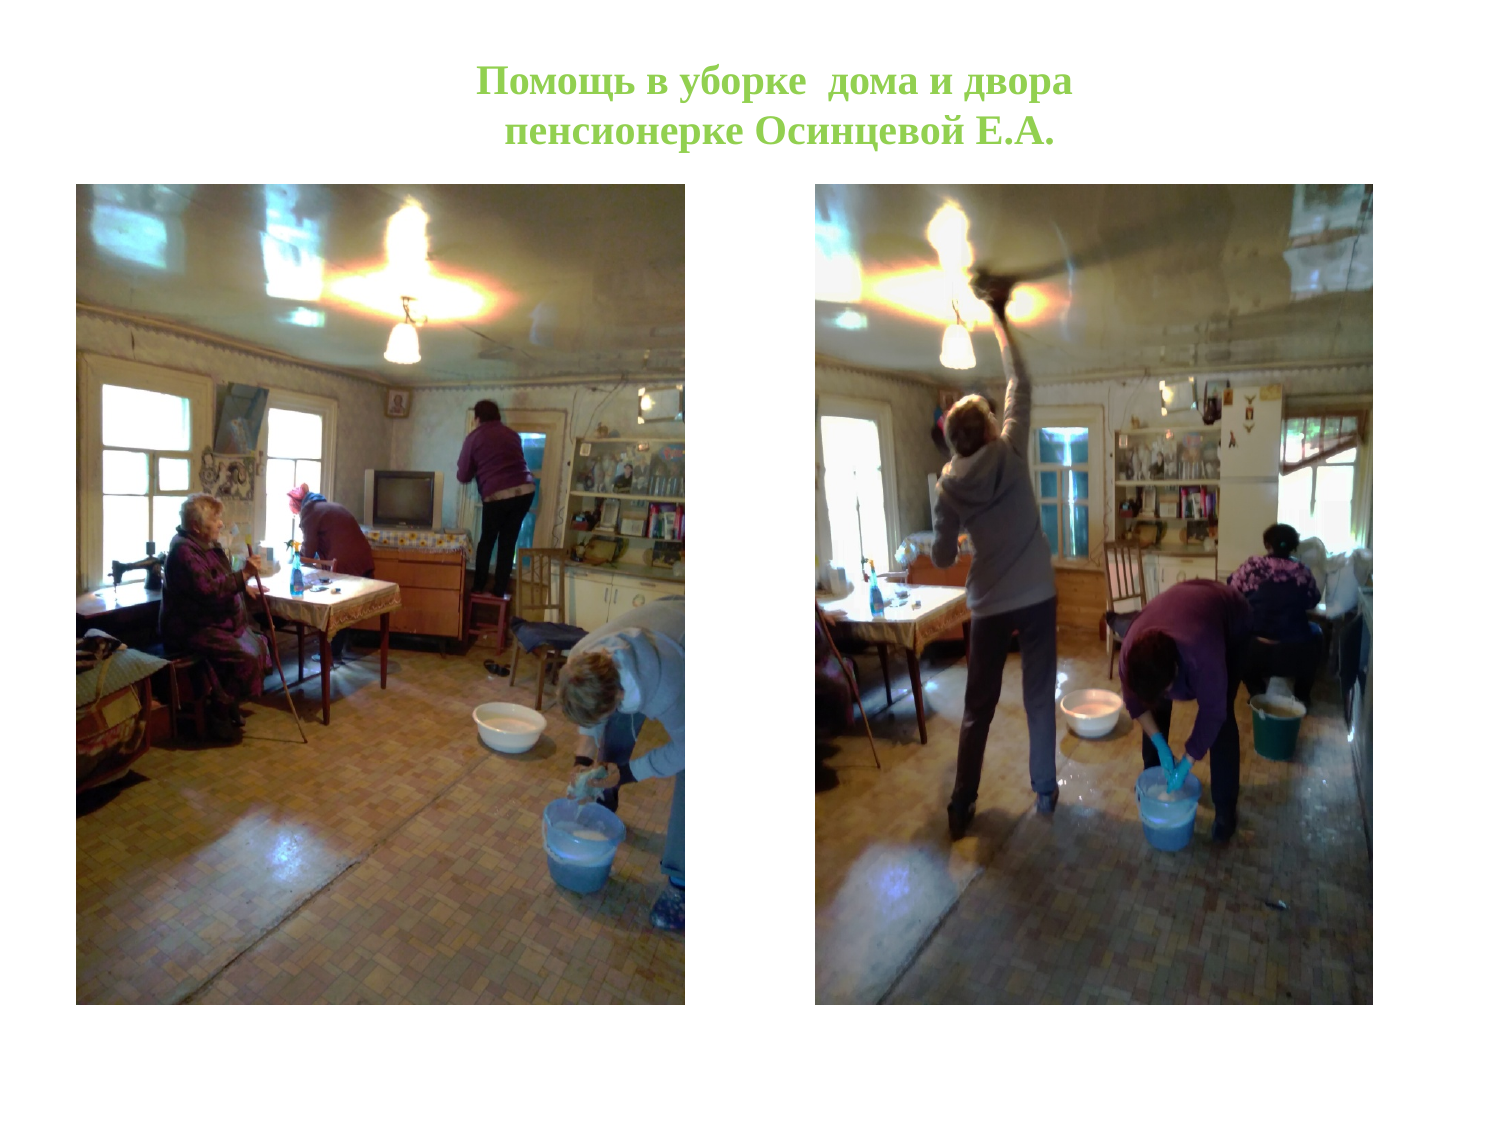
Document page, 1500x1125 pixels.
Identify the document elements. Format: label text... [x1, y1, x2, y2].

title Помощь в уборке дома и двора пенсионерке Осинцевой Е.А. [123, 45, 1425, 161]
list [815, 184, 1373, 1006]
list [76, 184, 685, 1006]
